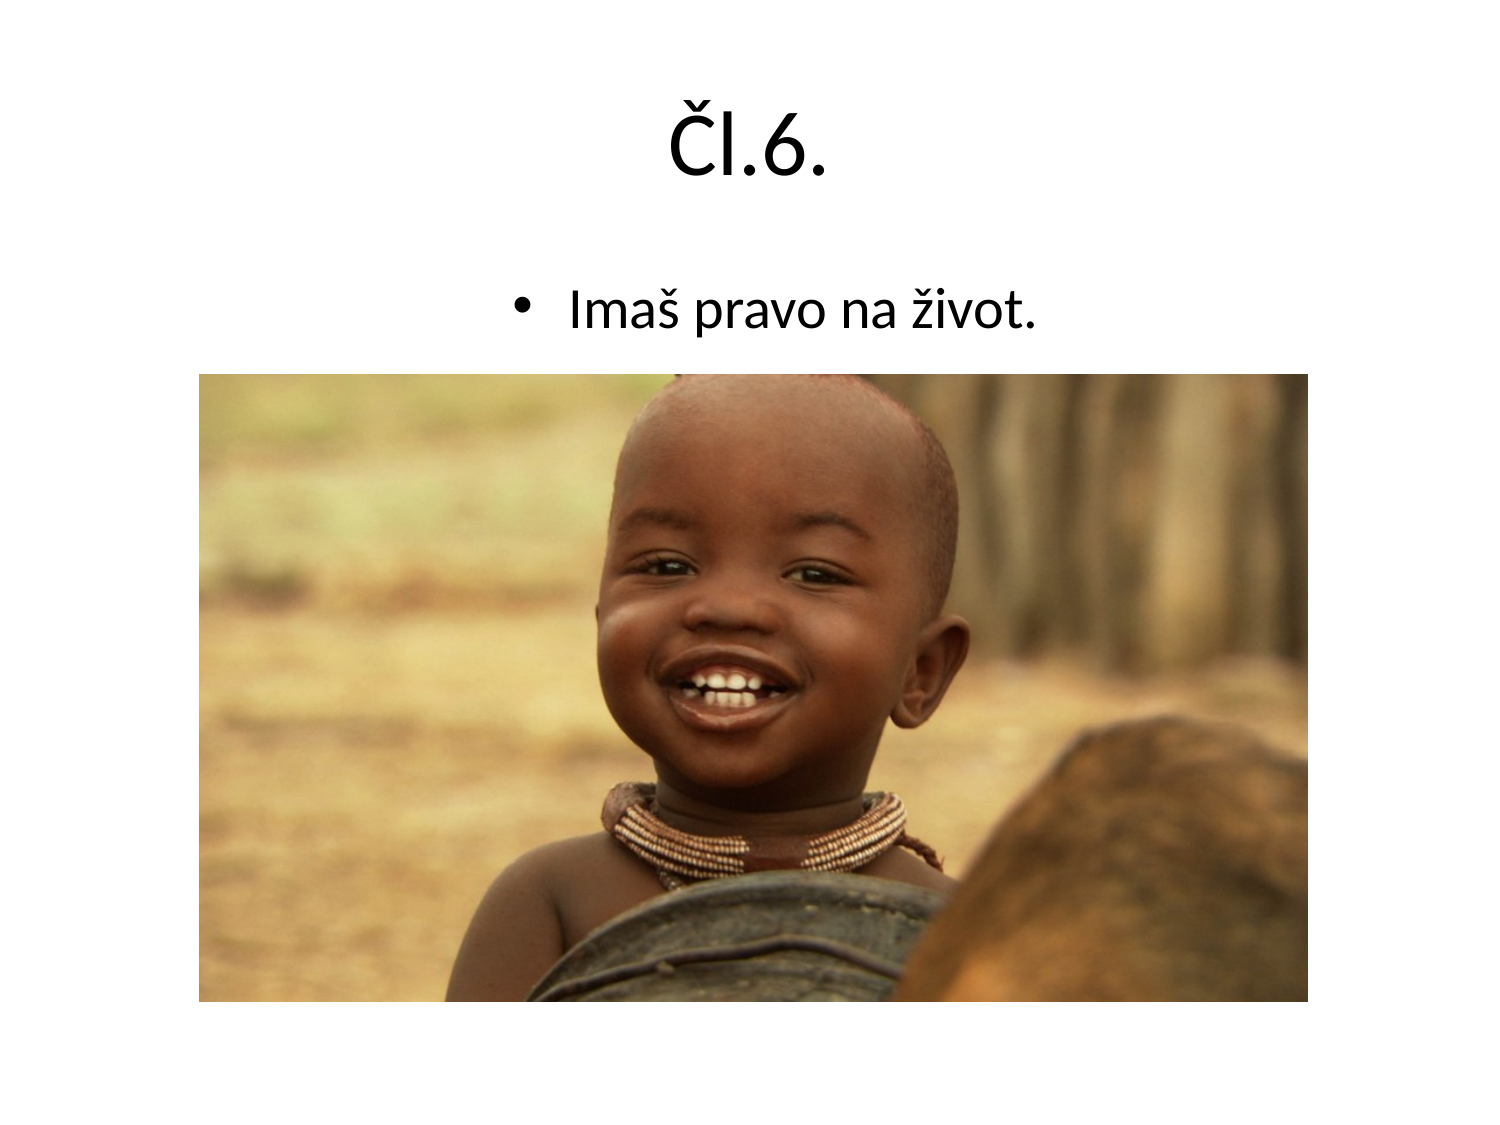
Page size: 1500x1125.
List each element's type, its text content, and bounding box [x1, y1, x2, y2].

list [198, 374, 1308, 1002]
title Čl.6. [75, 45, 1425, 233]
list Imaš pravo na život. [75, 262, 1477, 375]
